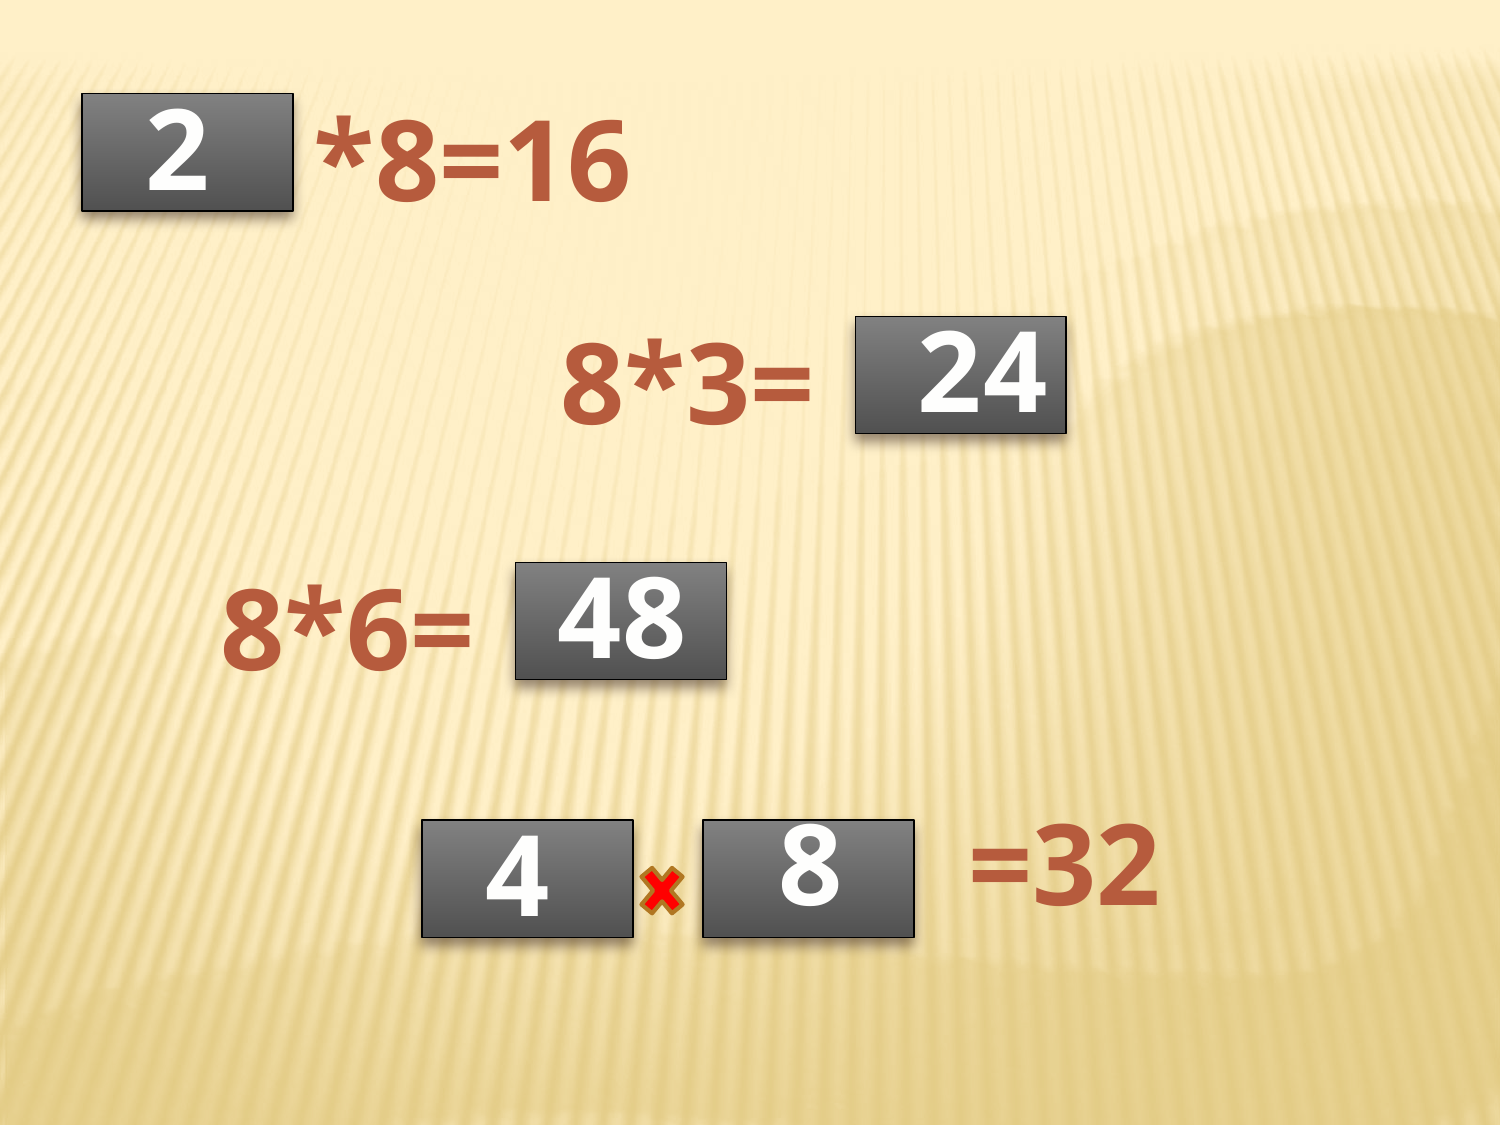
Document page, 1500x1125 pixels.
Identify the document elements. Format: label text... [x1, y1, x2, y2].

text_box [639, 865, 685, 916]
text_box 24 [902, 292, 1063, 443]
text_box [81, 93, 130, 212]
text_box [1063, 316, 1067, 434]
text_box 2 [130, 70, 226, 221]
text_box [855, 316, 902, 434]
text_box 48 [542, 538, 702, 689]
text_box *8=16 [298, 81, 648, 232]
text_box [226, 93, 294, 212]
text_box =32 [952, 785, 1176, 936]
text_box [515, 562, 542, 680]
text_box [565, 819, 634, 938]
text_box 8*6= [205, 550, 490, 701]
text_box [702, 819, 915, 938]
text_box 8*3= [545, 304, 830, 455]
text_box 8 [763, 785, 858, 936]
text_box 4 [470, 796, 565, 947]
text_box [702, 562, 727, 680]
text_box [421, 819, 470, 938]
